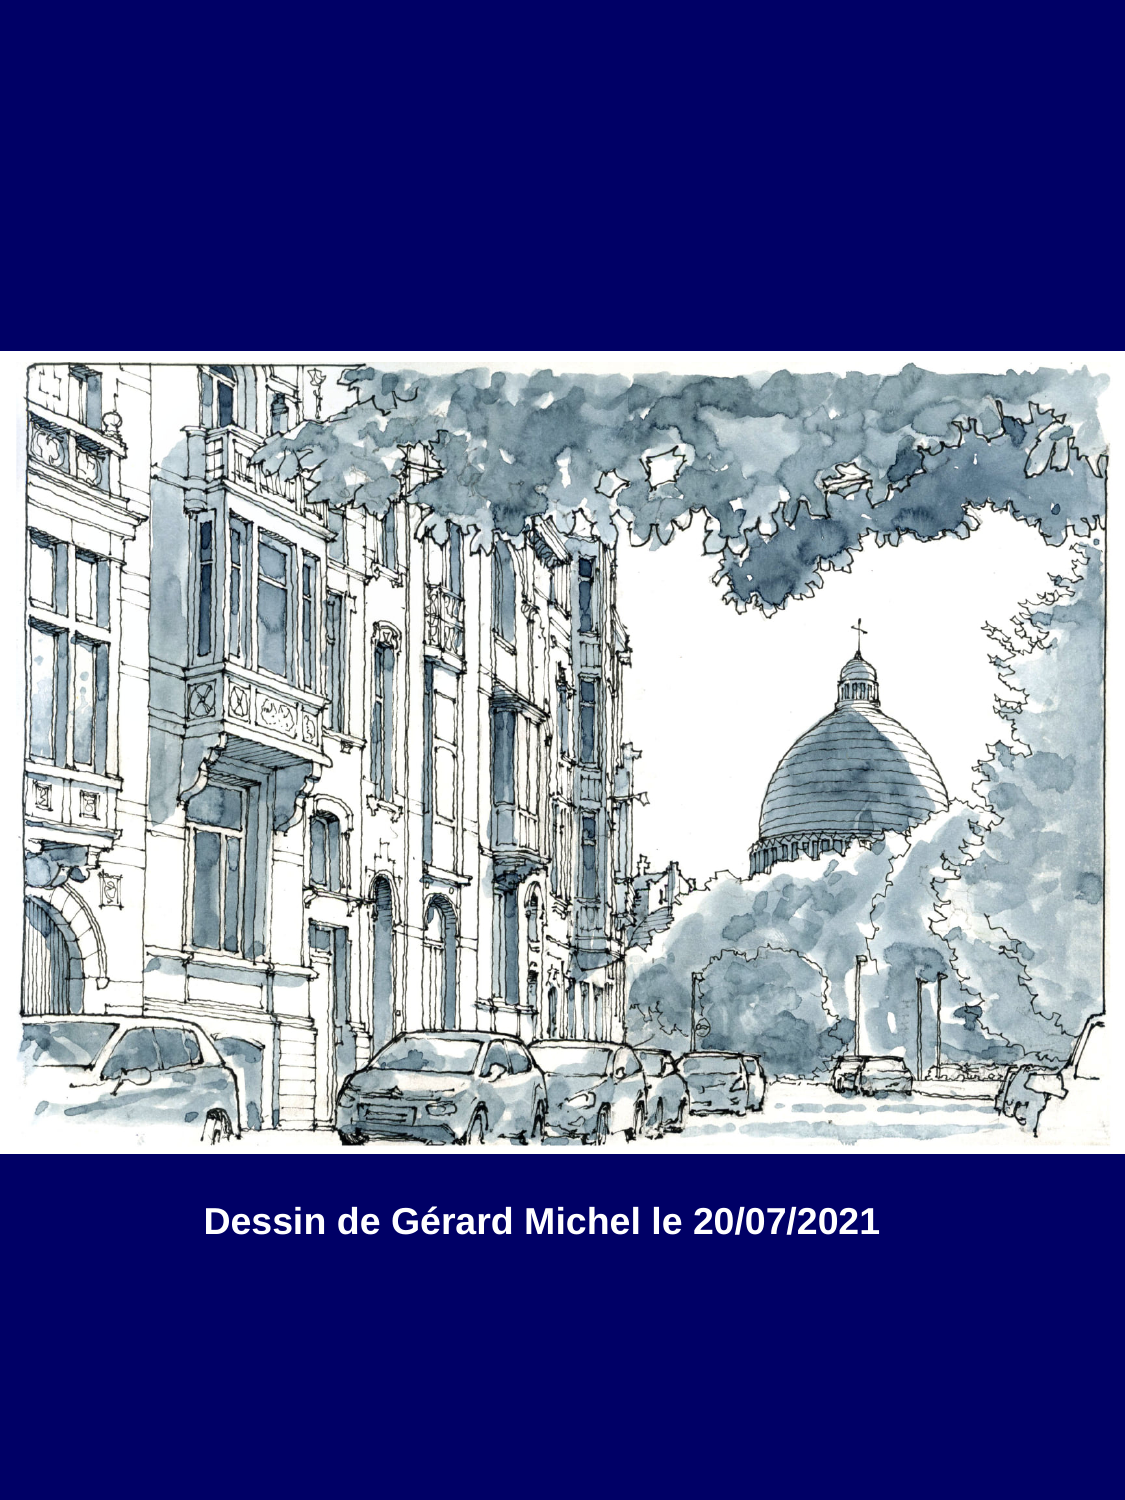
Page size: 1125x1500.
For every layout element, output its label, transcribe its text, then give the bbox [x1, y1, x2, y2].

picture [0, 351, 1125, 1154]
text_box Dessin de Gérard Michel le 20/07/2021 [188, 1189, 1099, 1288]
